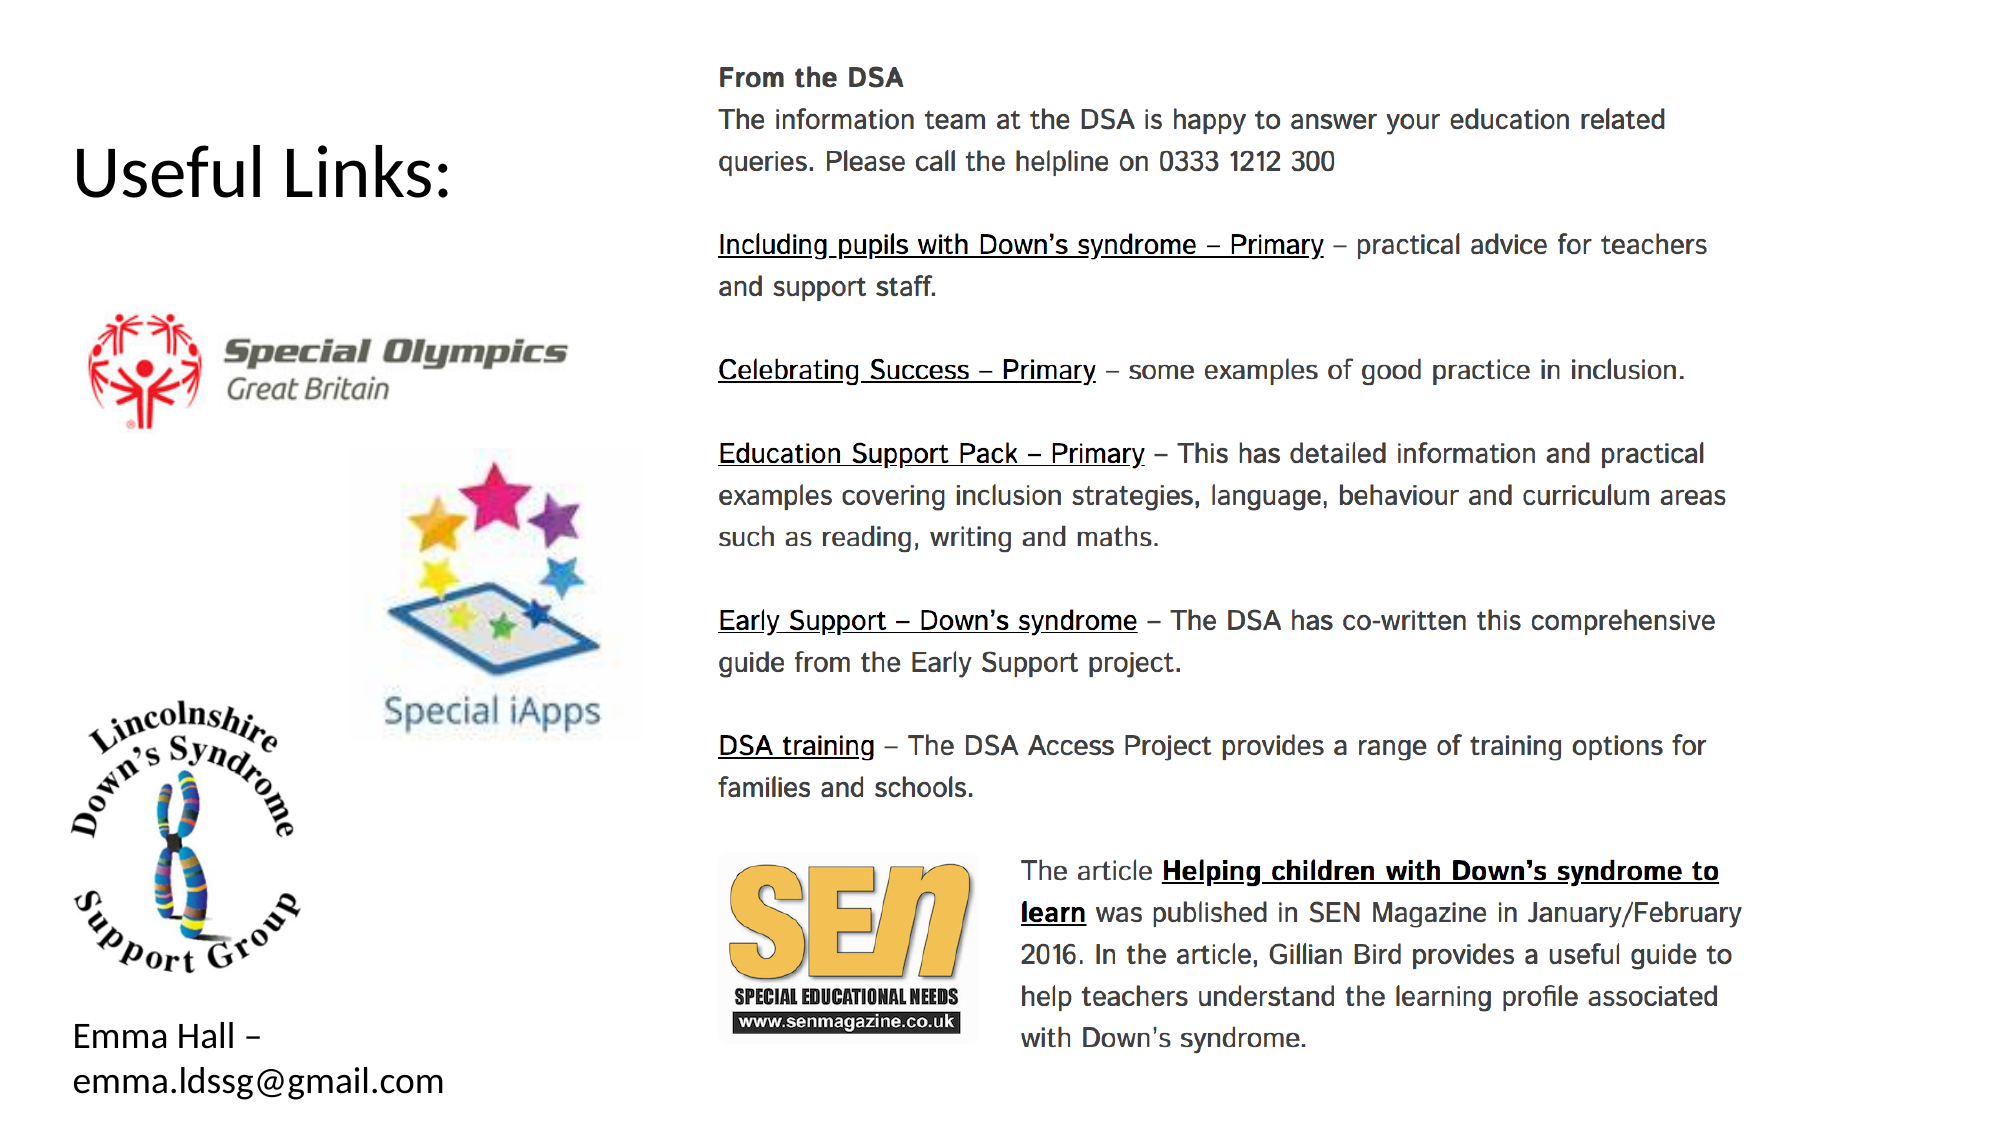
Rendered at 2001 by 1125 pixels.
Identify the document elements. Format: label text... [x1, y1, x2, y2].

text_box Emma Hall – emma.ldssg@gmail.com [57, 1004, 591, 1109]
text_box Useful Links: [57, 115, 483, 222]
picture [22, 45, 1910, 1080]
